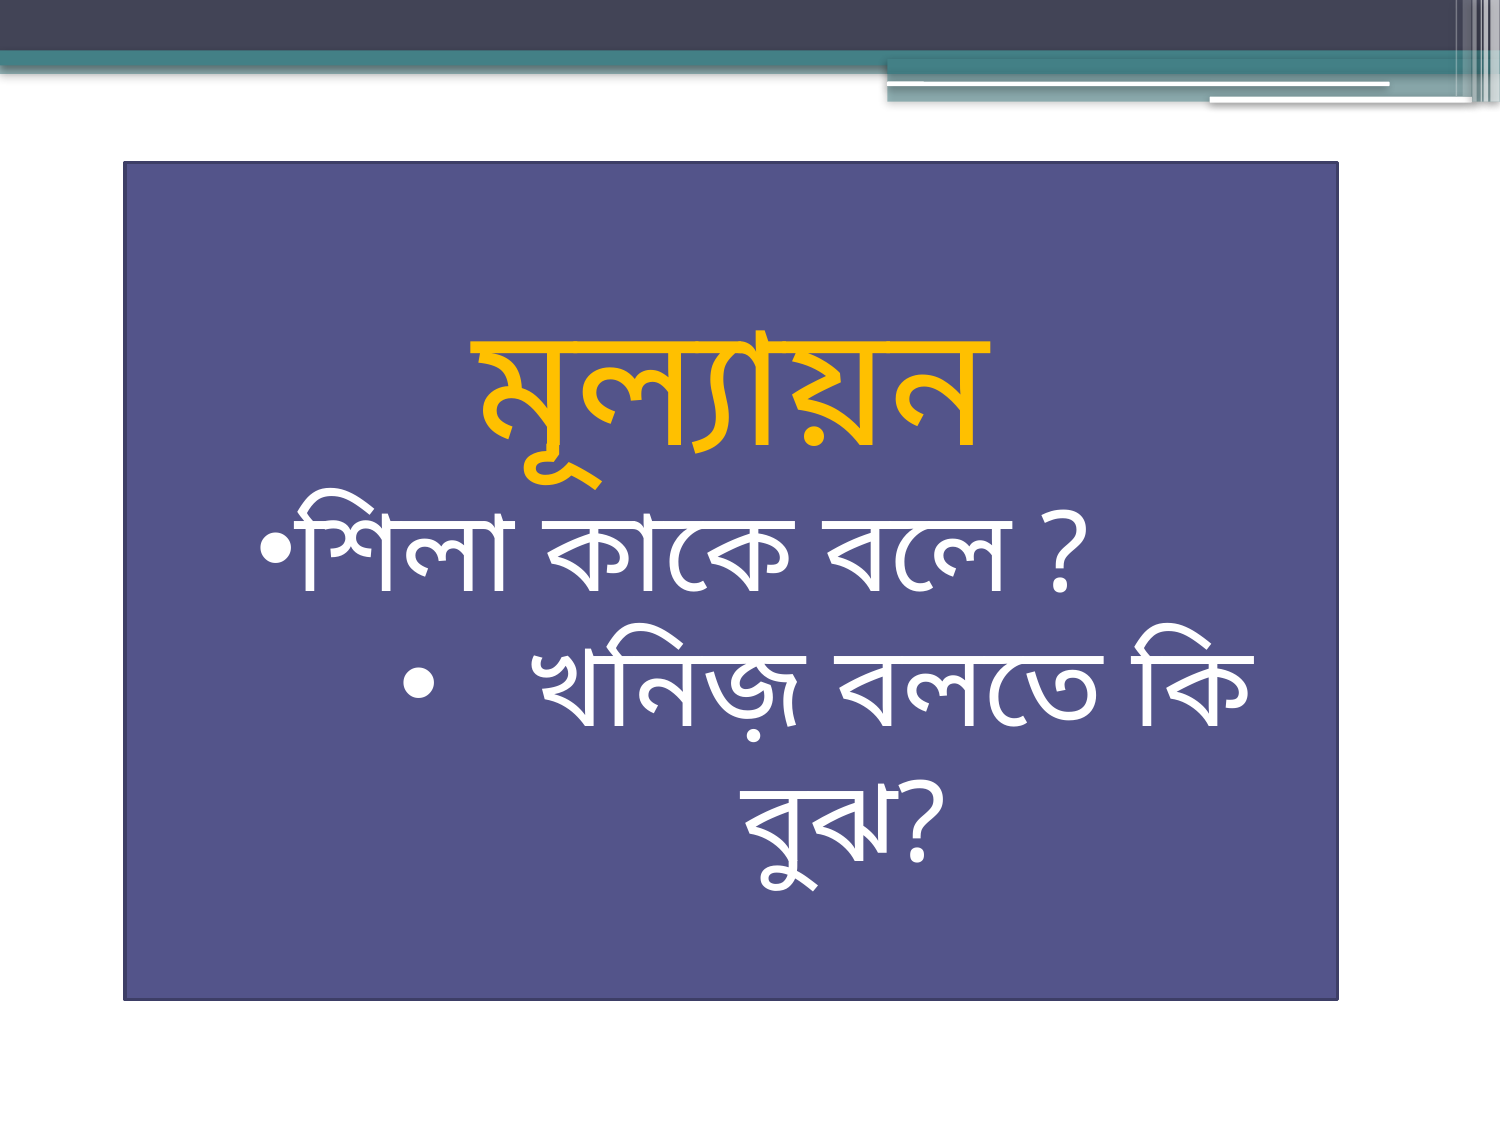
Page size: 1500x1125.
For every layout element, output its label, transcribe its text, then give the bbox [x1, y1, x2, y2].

text_box মূল্যায়ন শিলা কাকে বলে ? খনিজ় বলতে কি বুঝ? [123, 161, 1339, 1001]
